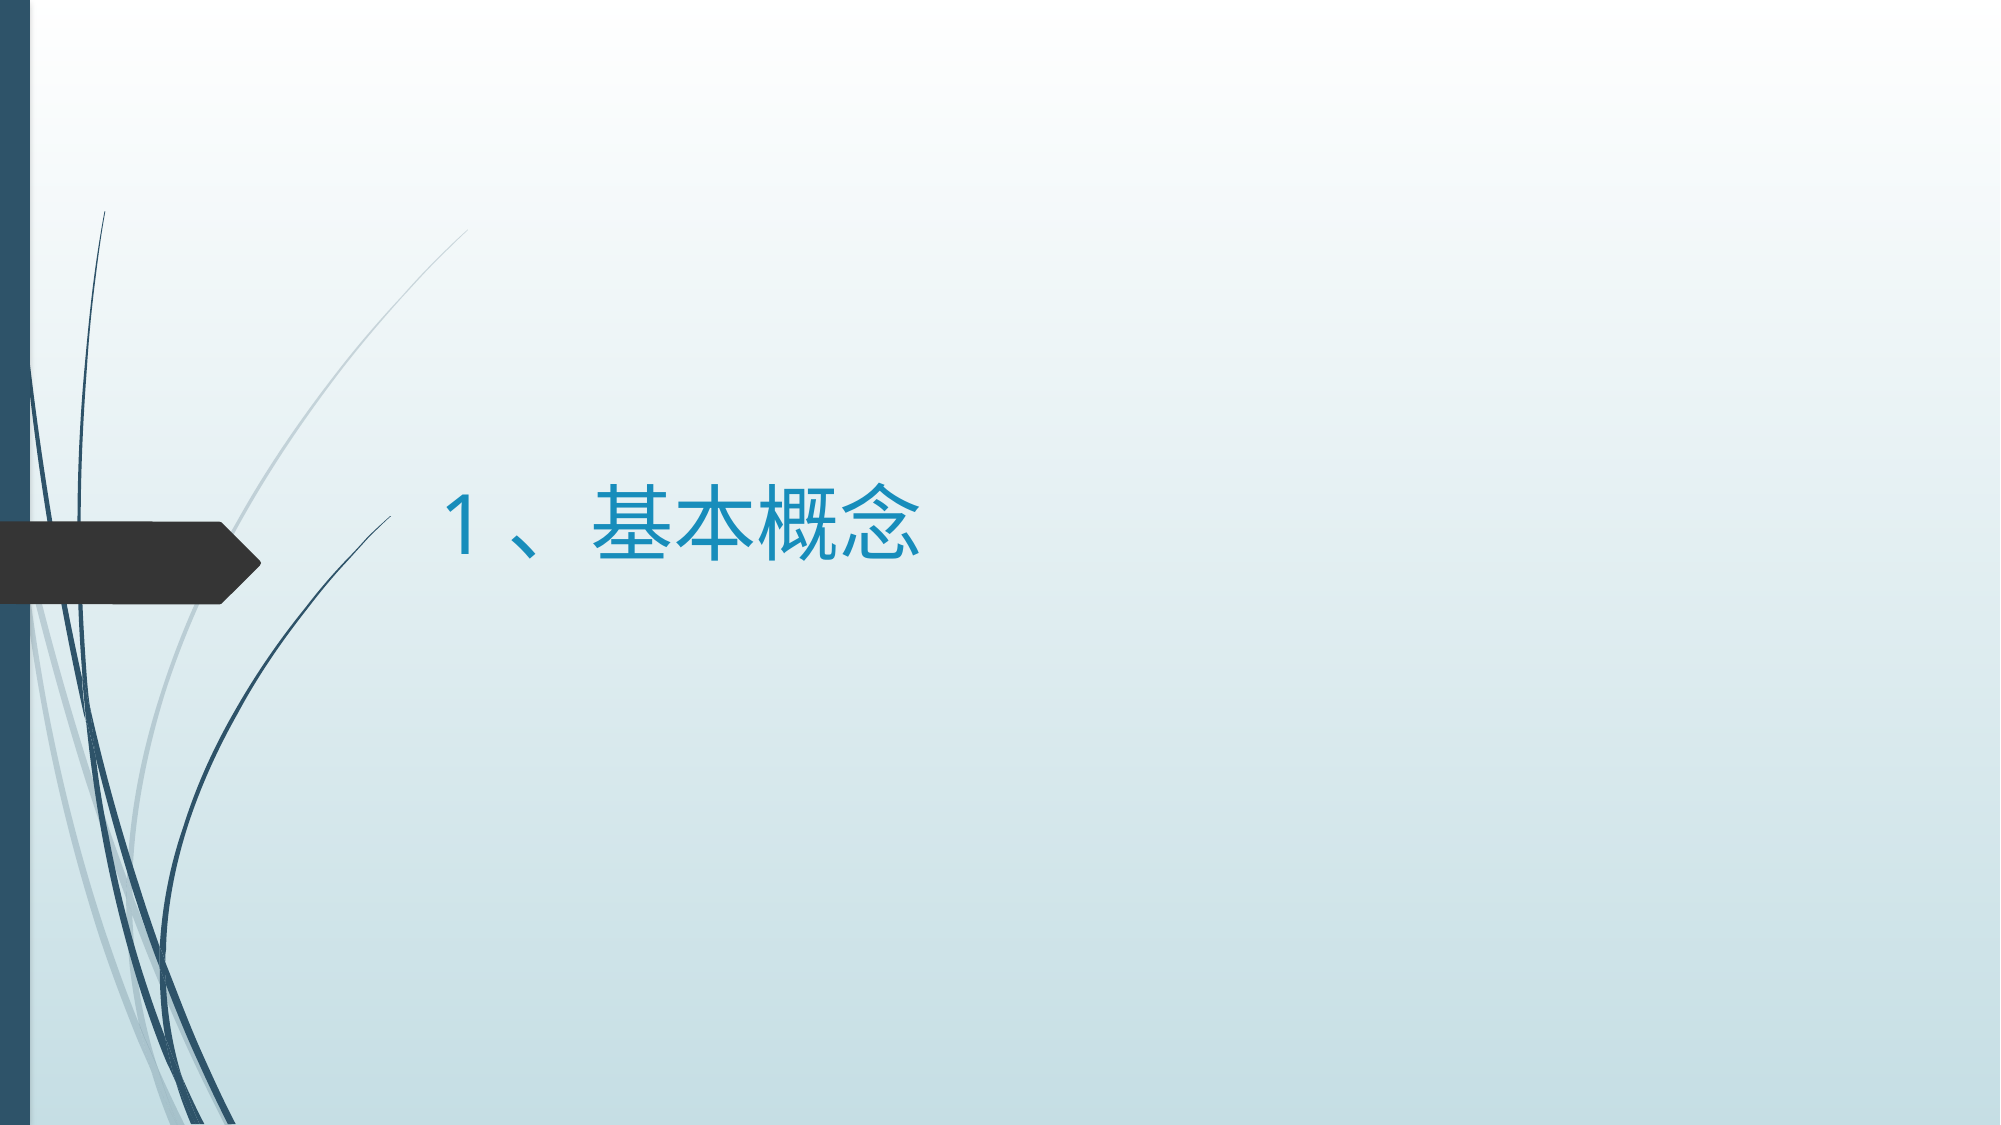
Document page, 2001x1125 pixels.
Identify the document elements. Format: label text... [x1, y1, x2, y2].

title 1、基本概念 [424, 337, 1888, 579]
